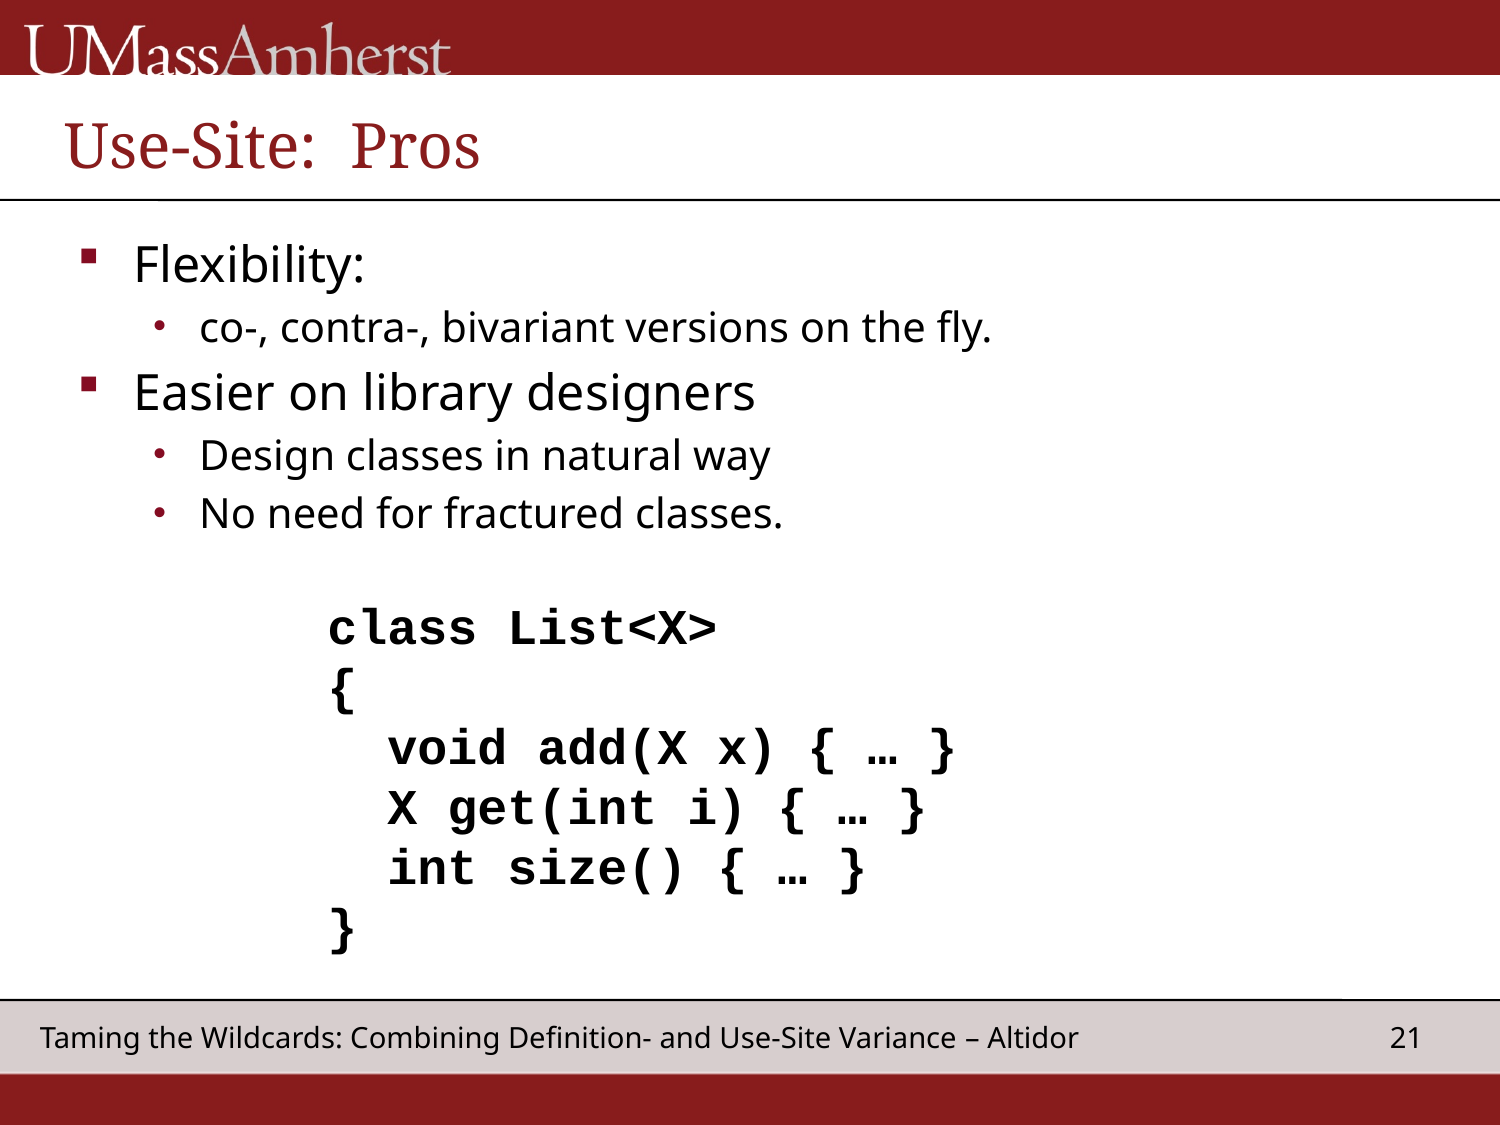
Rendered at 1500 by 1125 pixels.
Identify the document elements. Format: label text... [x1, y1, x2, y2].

title Use-Site: Pros [49, 99, 1500, 188]
list Flexibility: co-, contra-, bivariant versions on the fly. Easier on library designers Design classes in natural way No need for fractured classes. [61, 224, 1451, 576]
picture [0, 0, 1500, 75]
text_box class List<X> { void add(X x) { … } X get(int i) { … } int size() { … } } [312, 587, 1050, 963]
